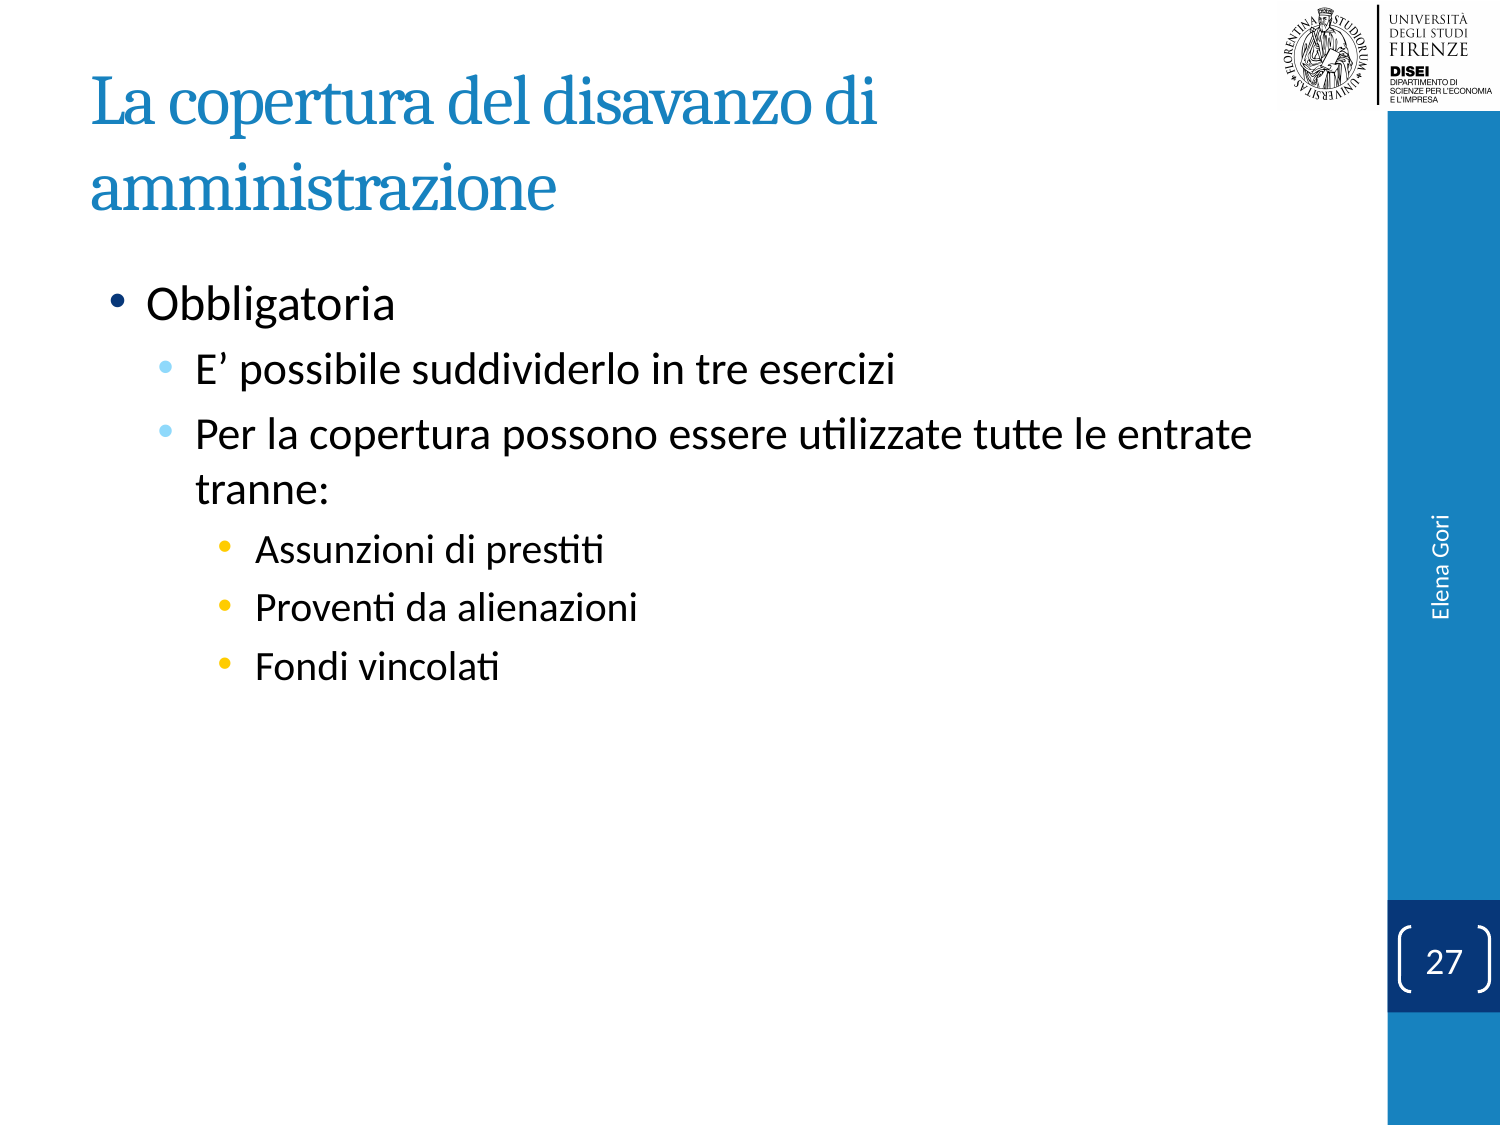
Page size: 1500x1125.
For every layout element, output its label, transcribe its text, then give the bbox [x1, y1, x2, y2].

title La copertura del disavanzo di amministrazione [75, 45, 1325, 233]
list Obbligatoria E’ possibile suddividerlo in tre esercizi Per la copertura possono essere utilizzate tutte le entrate tranne: Assunzioni di prestiti Proventi da alienazioni Fondi vincolati [75, 262, 1325, 1050]
picture [1277, 1, 1500, 111]
slide_number 27 [1397, 925, 1492, 994]
footer Elena Gori [1408, 500, 1469, 889]
